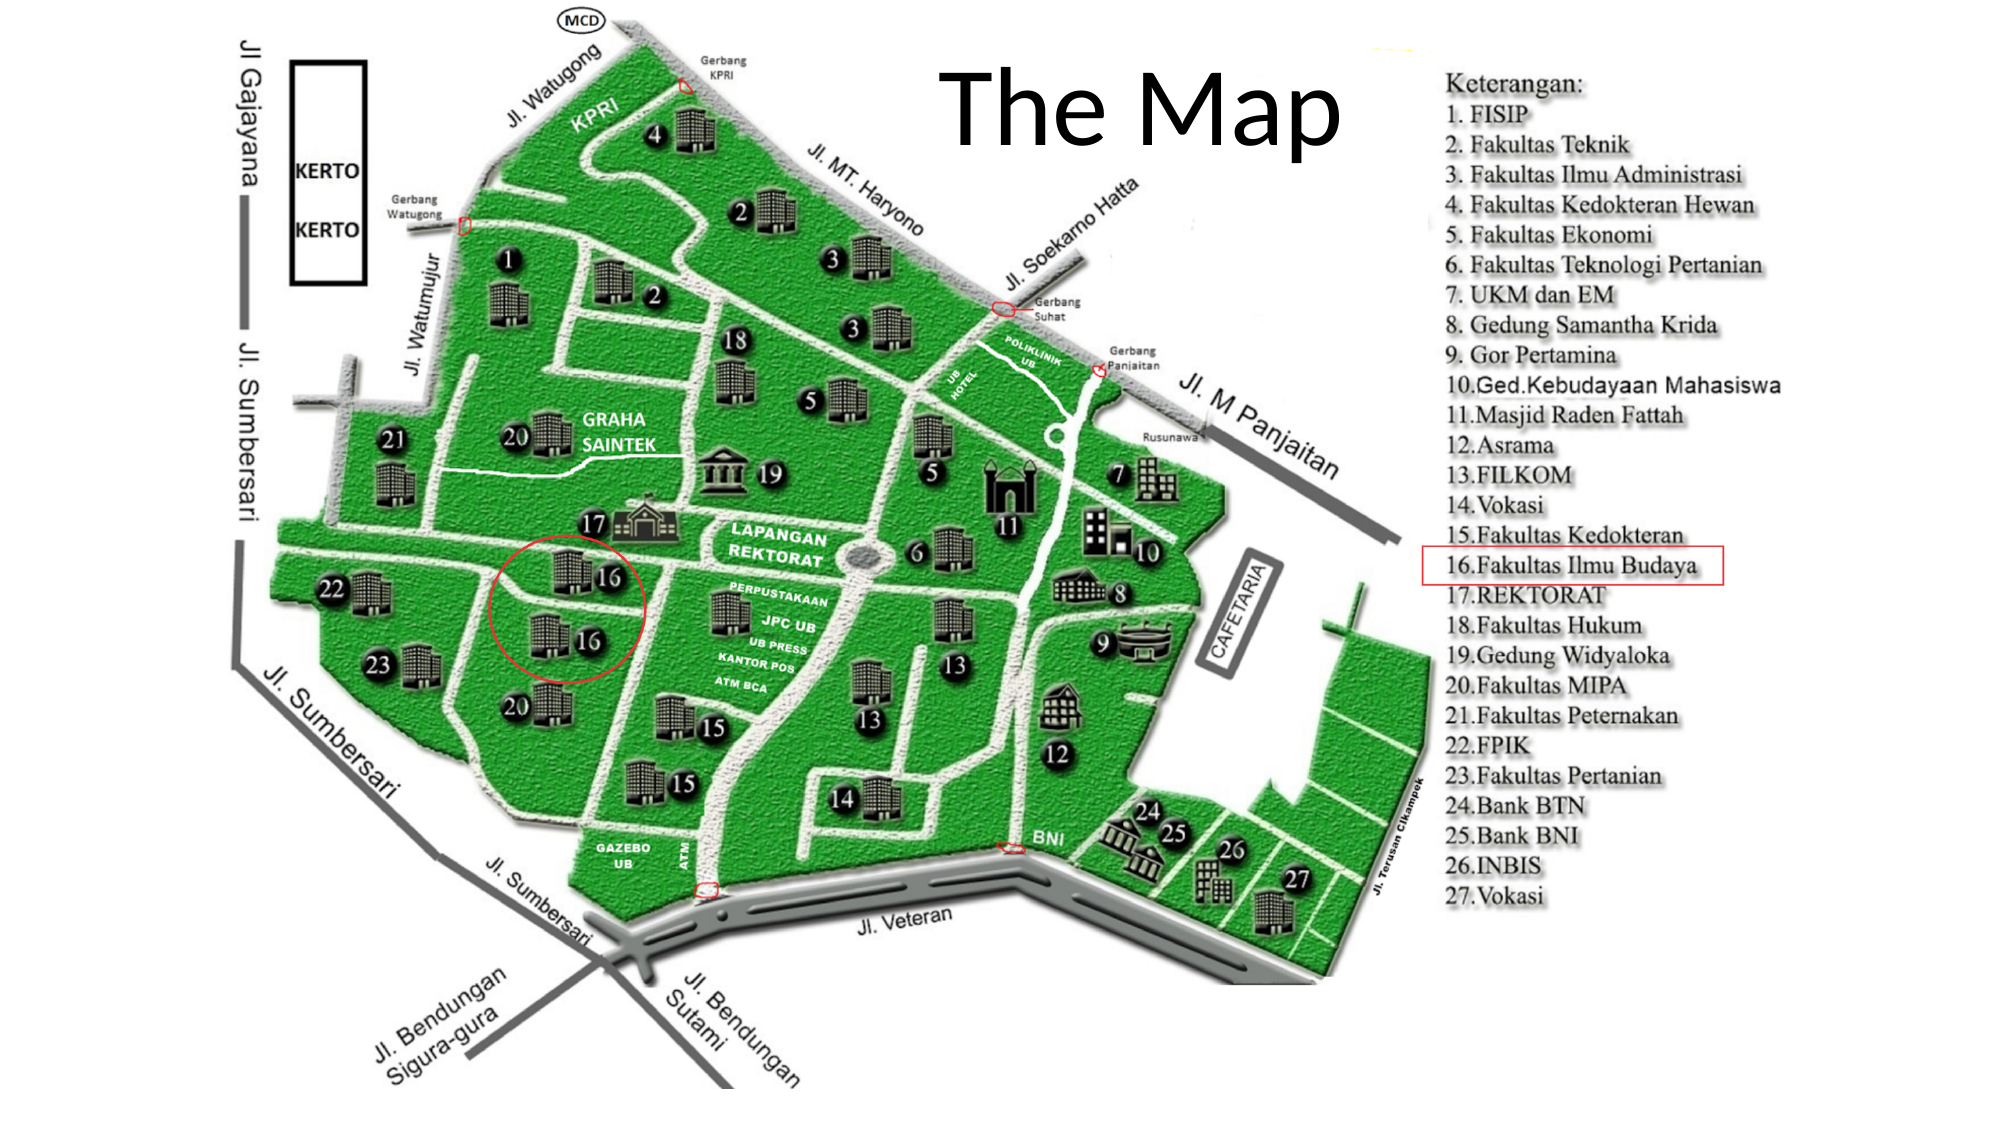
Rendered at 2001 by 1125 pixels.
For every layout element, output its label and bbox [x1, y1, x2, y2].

list [189, 0, 1811, 1089]
